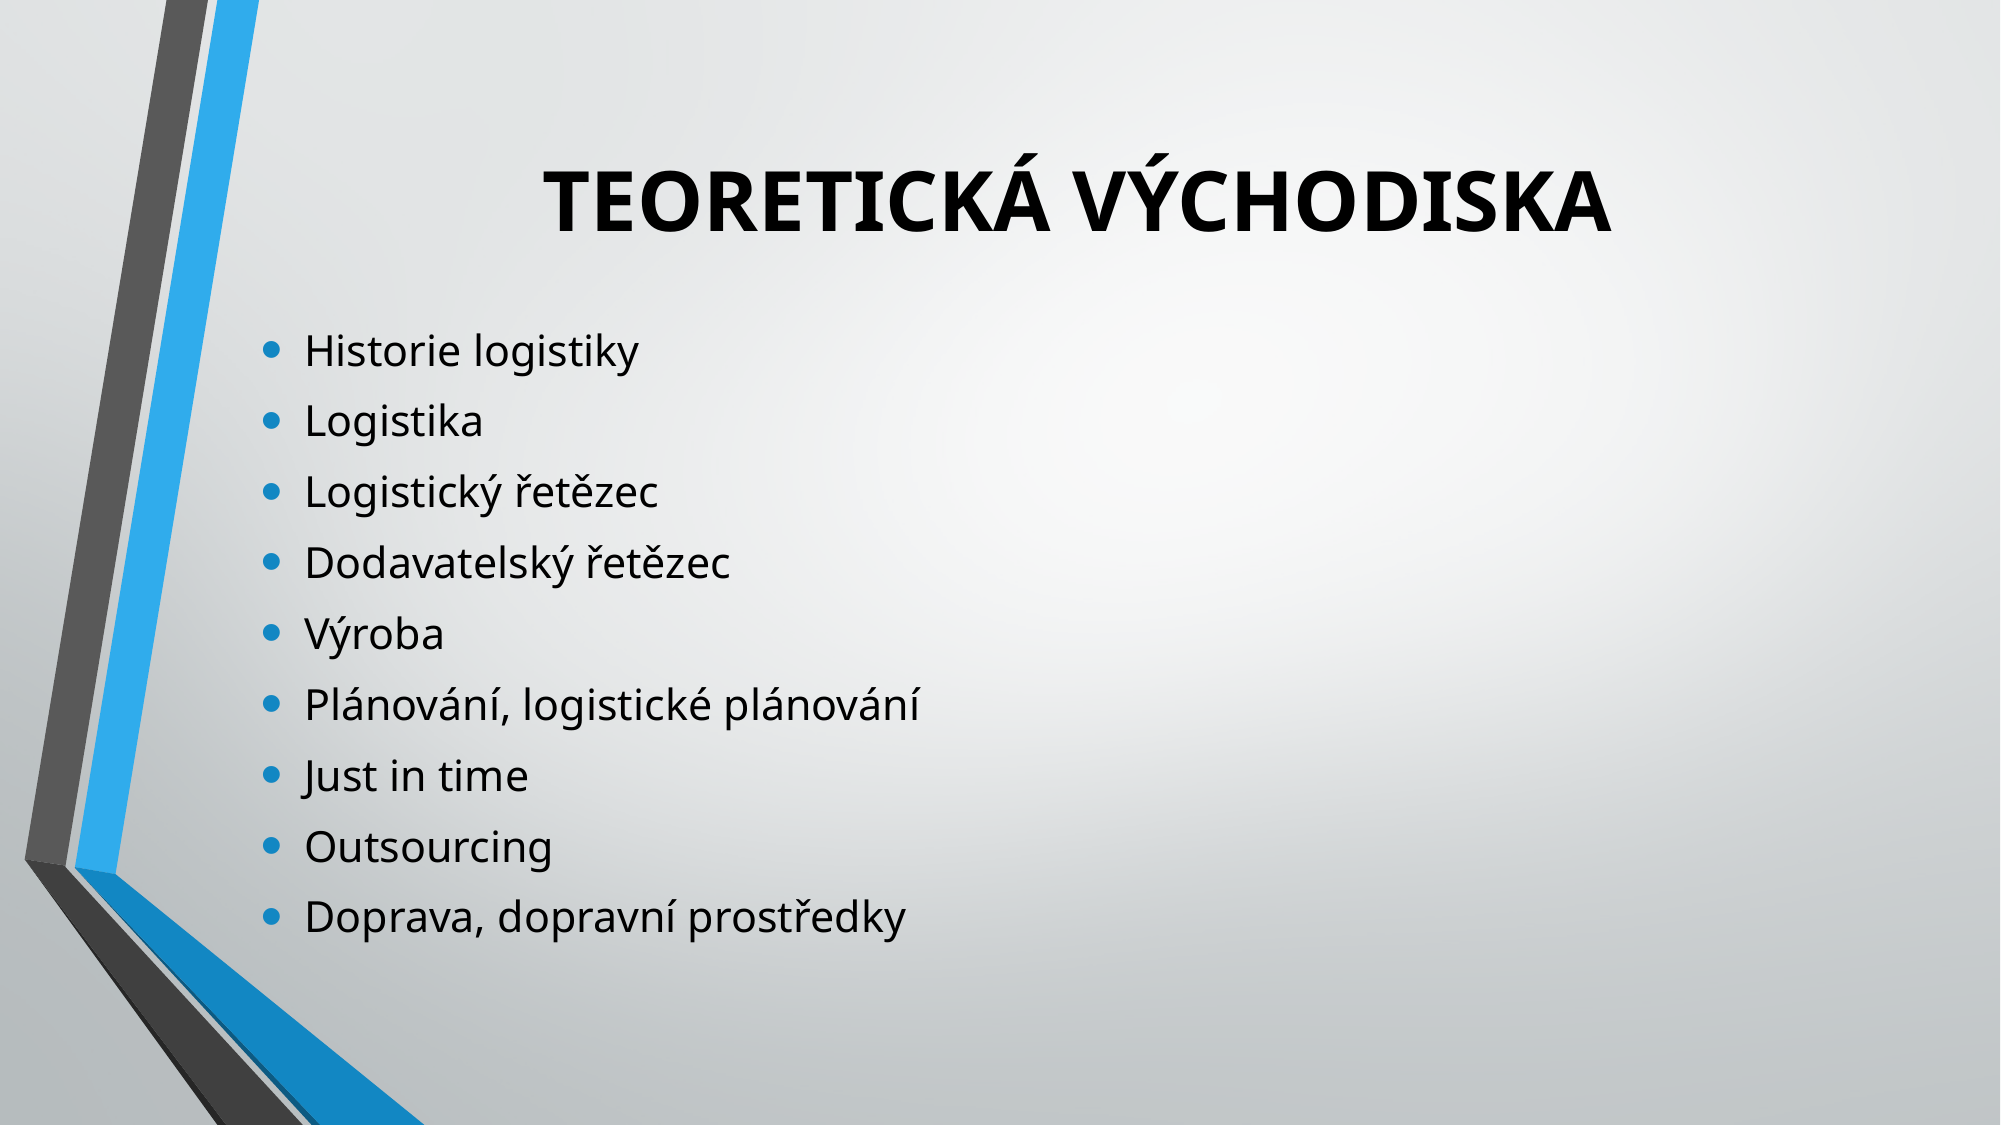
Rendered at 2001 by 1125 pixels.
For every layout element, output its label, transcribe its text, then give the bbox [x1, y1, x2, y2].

footer [0, 965, 2000, 1025]
title TEORETICKÁ VÝCHODISKA [266, 81, 1890, 316]
list Historie logistiky Logistika Logistický řetězec Dodavatelský řetězec Výroba Plánování, logistické plánování Just in time Outsourcing Doprava, dopravní prostředky [245, 315, 1887, 950]
